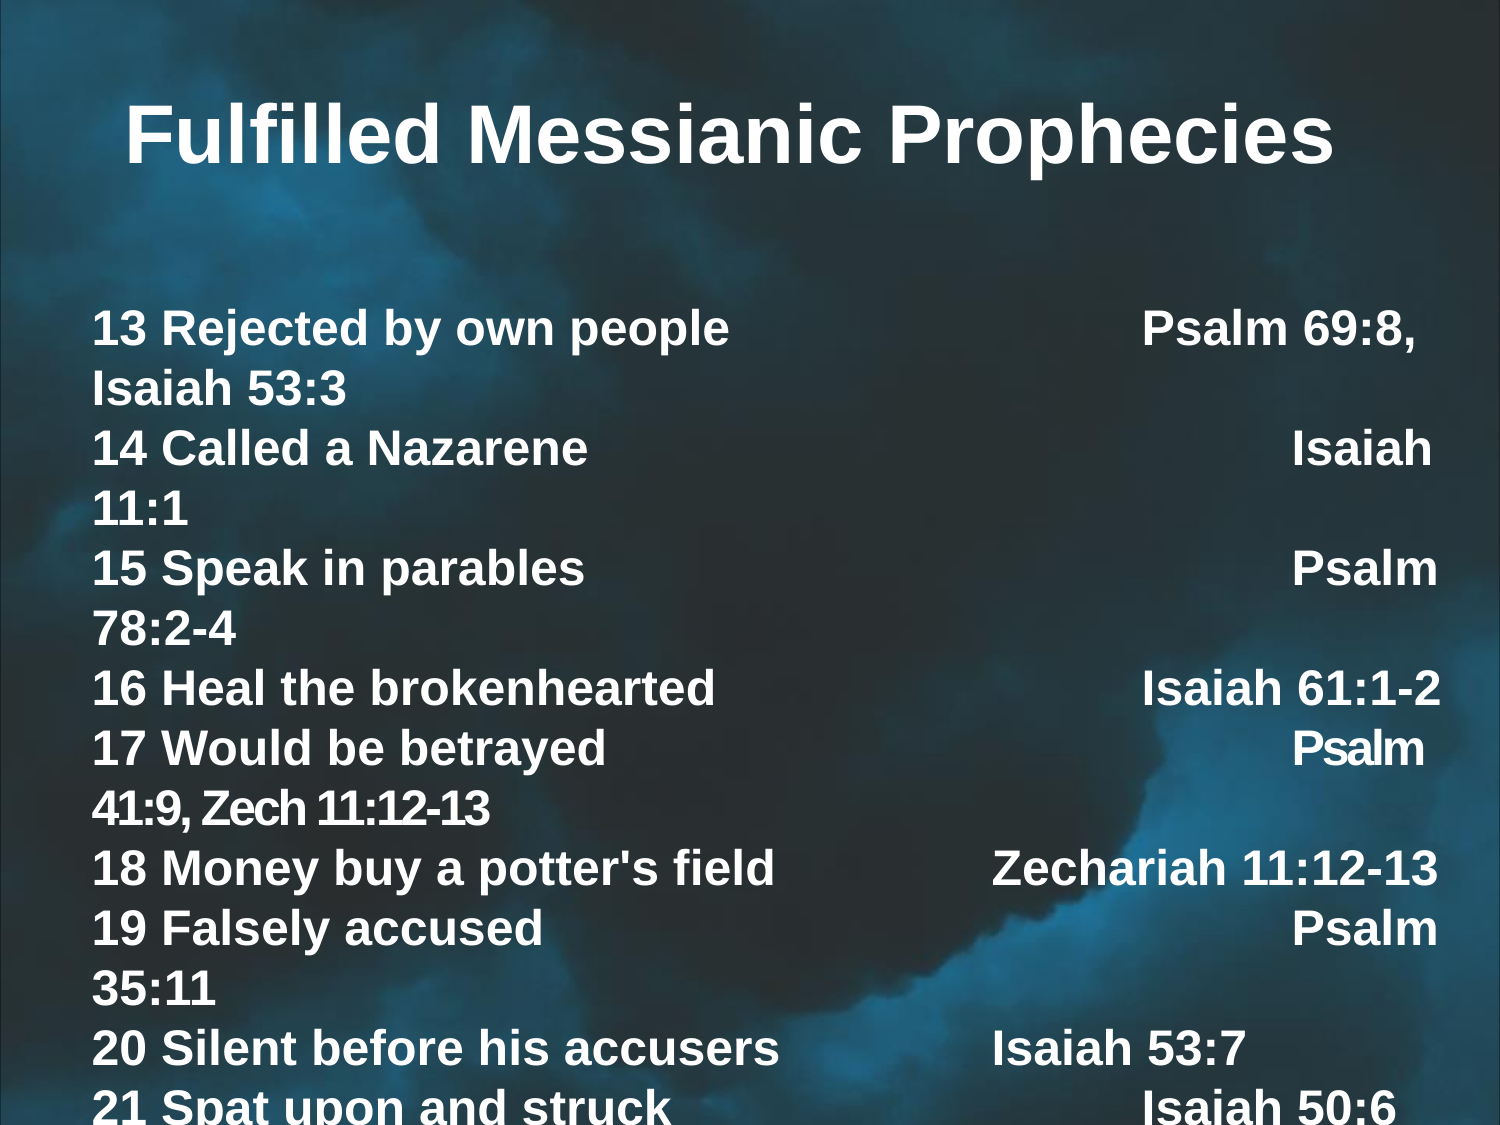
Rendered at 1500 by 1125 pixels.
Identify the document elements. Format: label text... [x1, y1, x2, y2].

text_box 13 Rejected by own people Psalm 69:8, Isaiah 53:3 14 Called a Nazarene Isaiah 11:1 15 Speak in parables Psalm 78:2-4 16 Heal the brokenhearted Isaiah 61:1-2 17 Would be betrayed Psalm 41:9, Zech 11:12-13 18 Money buy a potter's field Zechariah 11:12-13 19 Falsely accused Psalm 35:11 20 Silent before his accusers Isaiah 53:7 21 Spat upon and struck Isaiah 50:6 22 Hated without cause Psalm 35:19, 69:4 23 Be crucified with criminals Isaiah 53:12 24 Given vinegar to drink Psalm 69:21 [76, 287, 1500, 442]
text_box Fulfilled Messianic Prophecies [76, 72, 1384, 186]
picture [0, 0, 1500, 1125]
